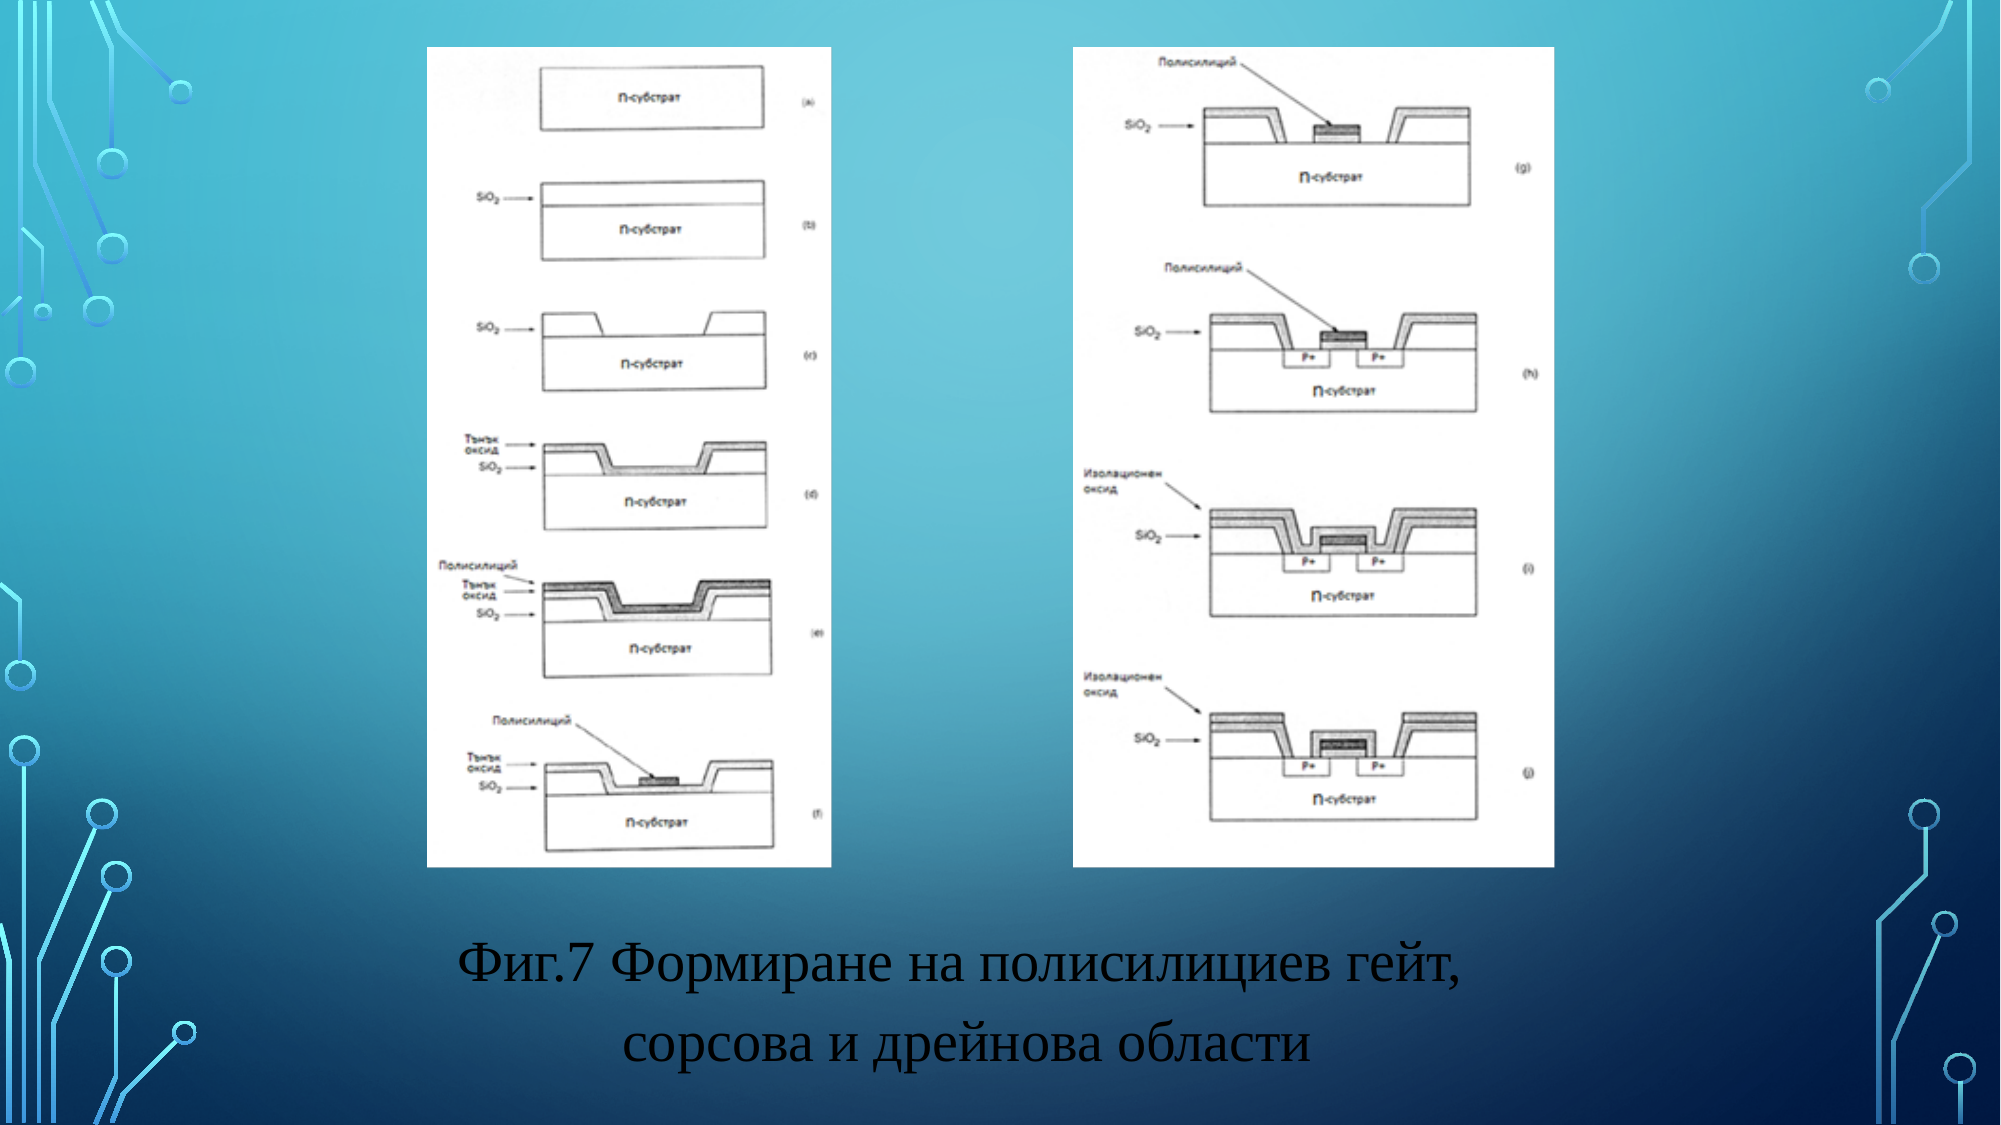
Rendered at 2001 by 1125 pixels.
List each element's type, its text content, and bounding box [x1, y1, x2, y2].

picture [427, 47, 834, 870]
picture [1073, 47, 1558, 871]
text_box Фиг.7 Формиране на полисилициев гейт, сорсова и дрейнова области [377, 904, 1557, 1081]
